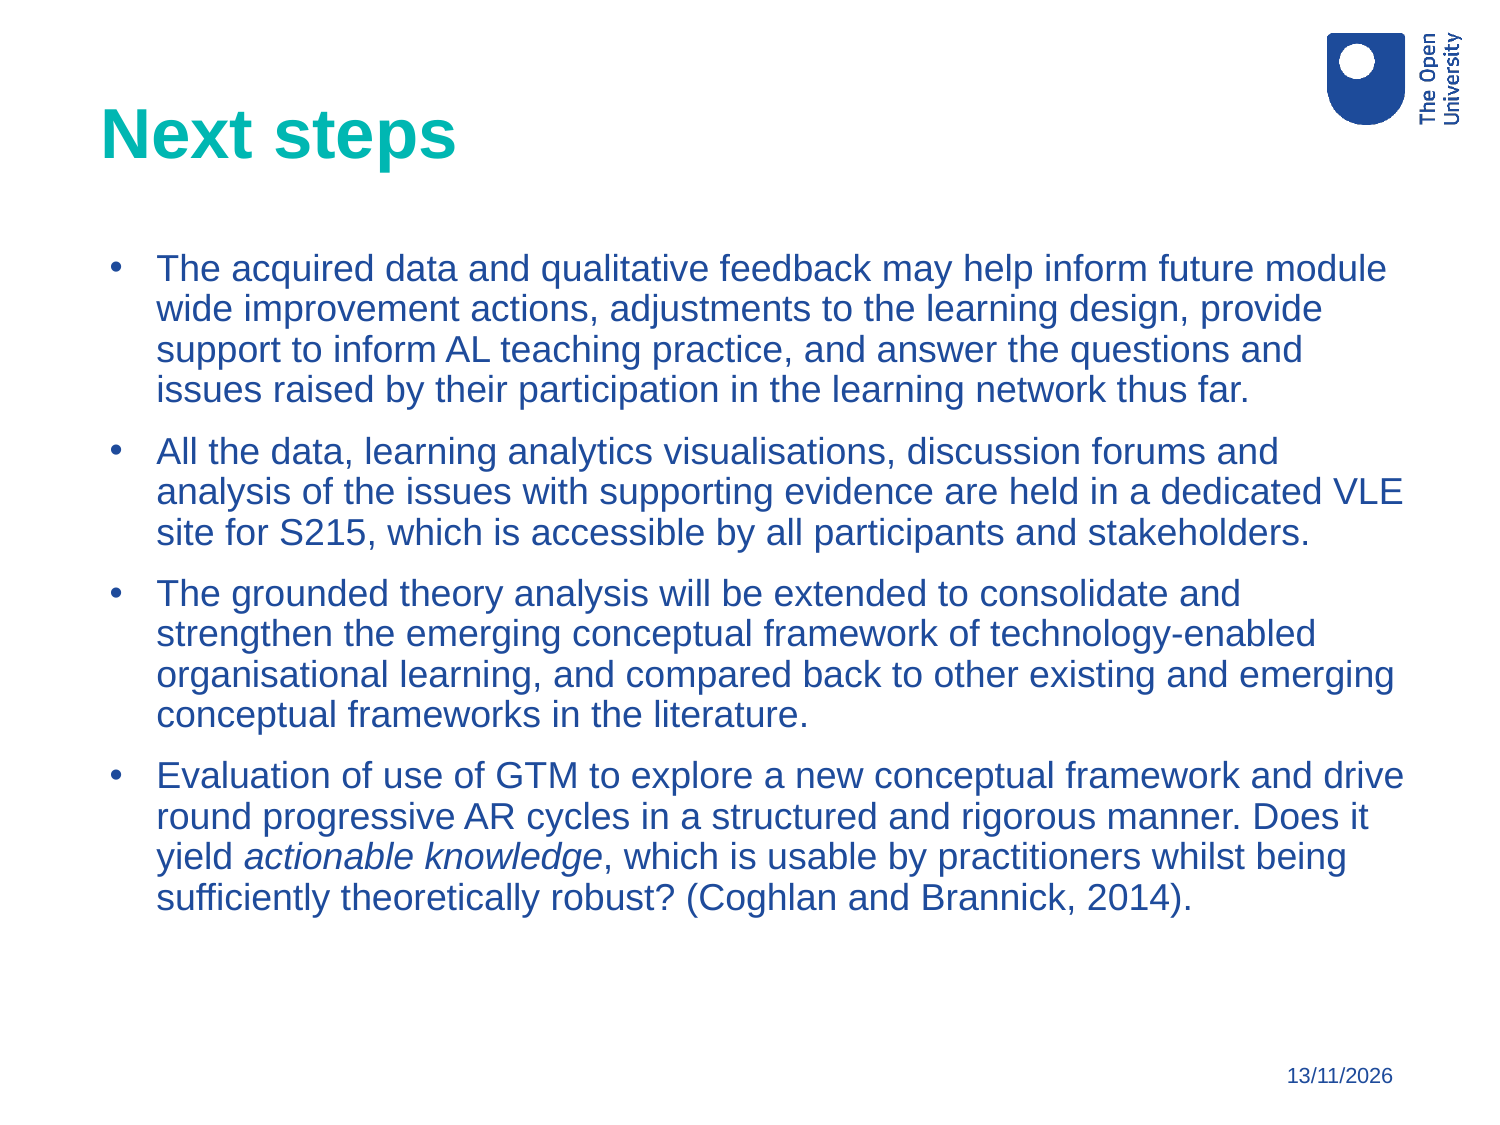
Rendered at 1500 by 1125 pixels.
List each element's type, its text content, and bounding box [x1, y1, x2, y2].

picture [1327, 32, 1462, 125]
list The acquired data and qualitative feedback may help inform future module wide improvement actions, adjustments to the learning design, provide support to inform AL teaching practice, and answer the questions and issues raised by their participation in the learning network thus far. All the data, learning analytics visualisations, discussion forums and analysis of the issues with supporting evidence are held in a dedicated VLE site for S215, which is accessible by all participants and stakeholders. The grounded theory analysis will be extended to consolidate and strengthen the emerging conceptual framework of technology-enabled organisational learning, and compared back to other existing and emerging conceptual frameworks in the literature. Evaluation of use of GTM to explore a new conceptual framework and drive round progressive AR cycles in a structured and rigorous manner. Does it yield actionable knowledge, which is usable by practitioners whilst being sufficiently theoretically robust? (Coghlan and Brannick, 2014). [94, 241, 1424, 1042]
list Next steps [94, 95, 1264, 205]
